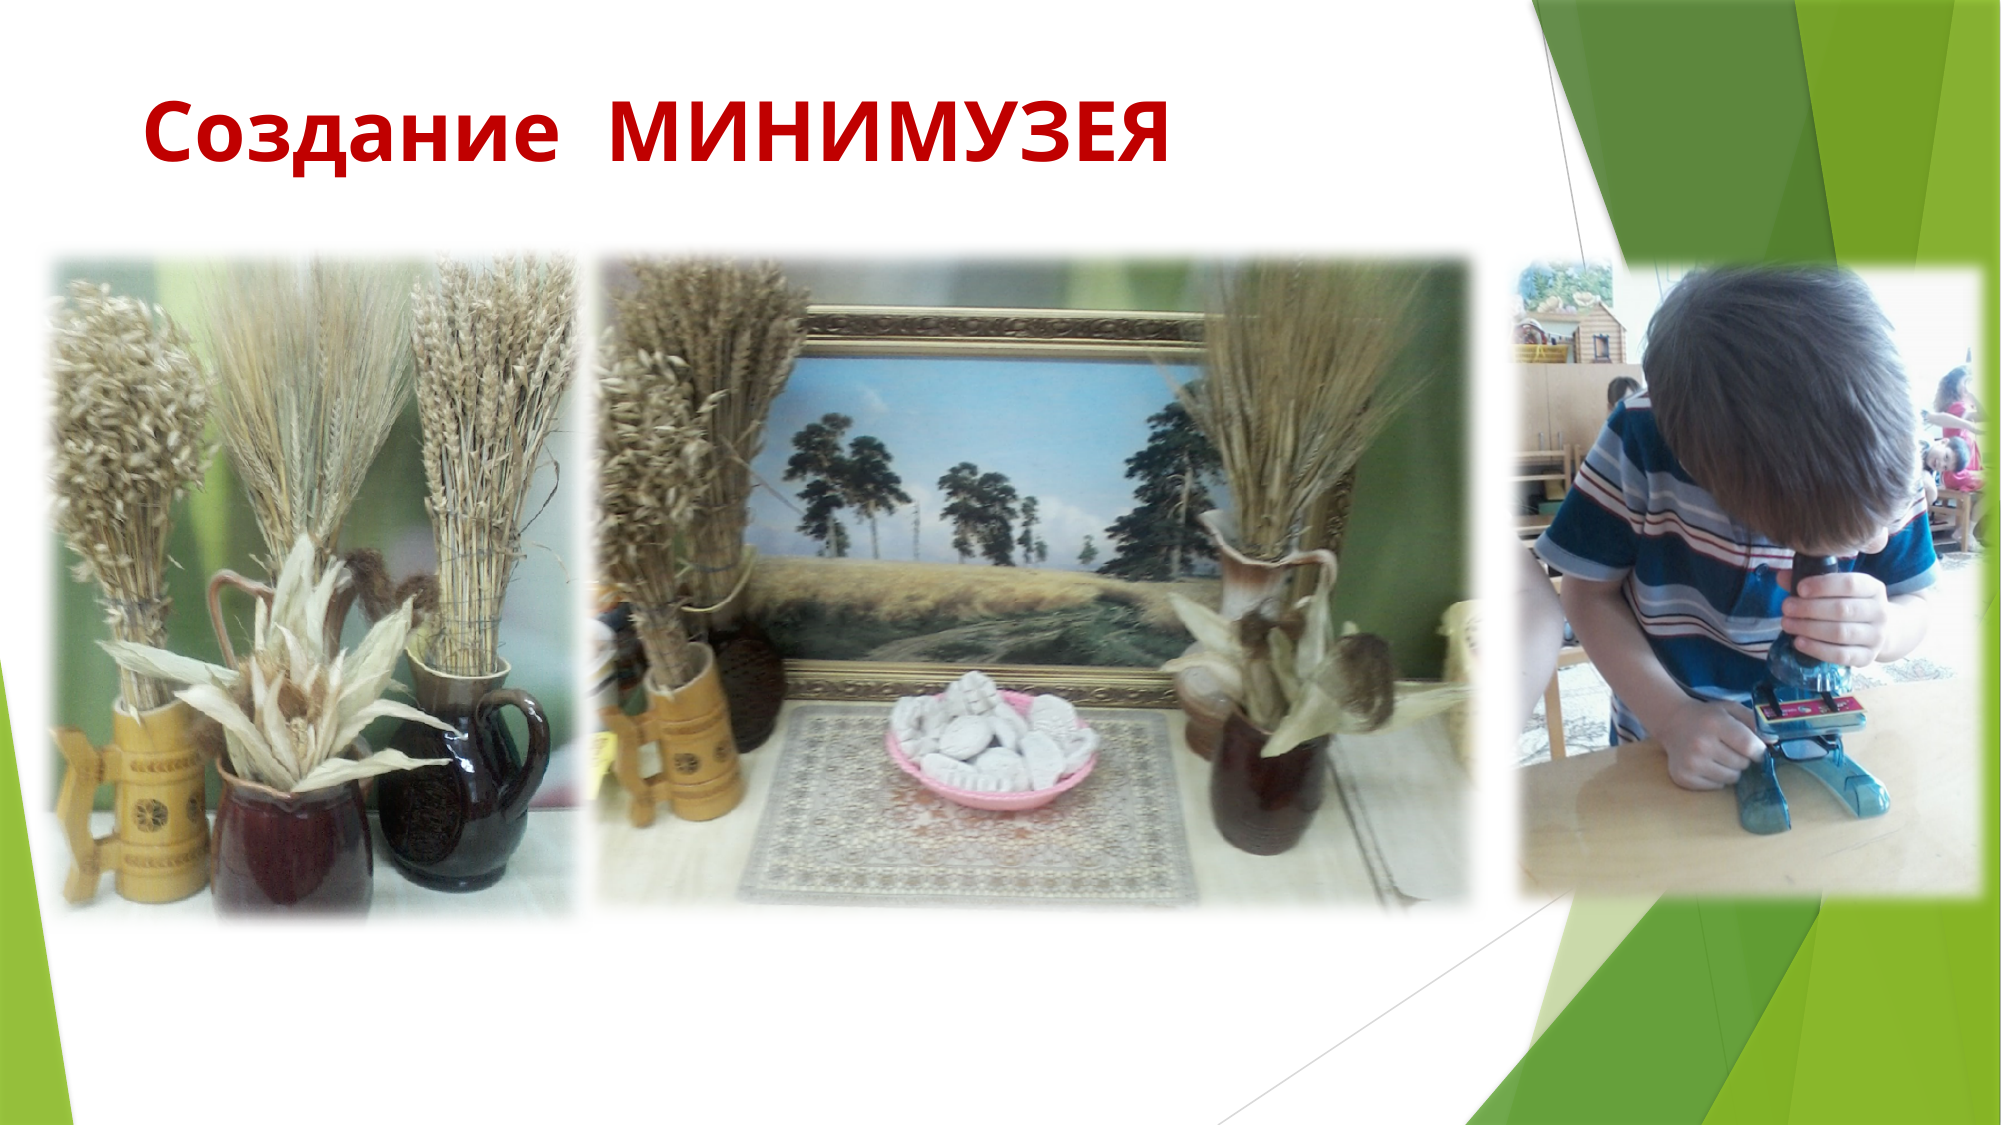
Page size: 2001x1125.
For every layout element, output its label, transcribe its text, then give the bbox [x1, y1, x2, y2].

text_box Создание МИНИМУЗЕЯ [127, 70, 1488, 186]
picture [35, 240, 1489, 935]
picture [1500, 247, 2000, 917]
